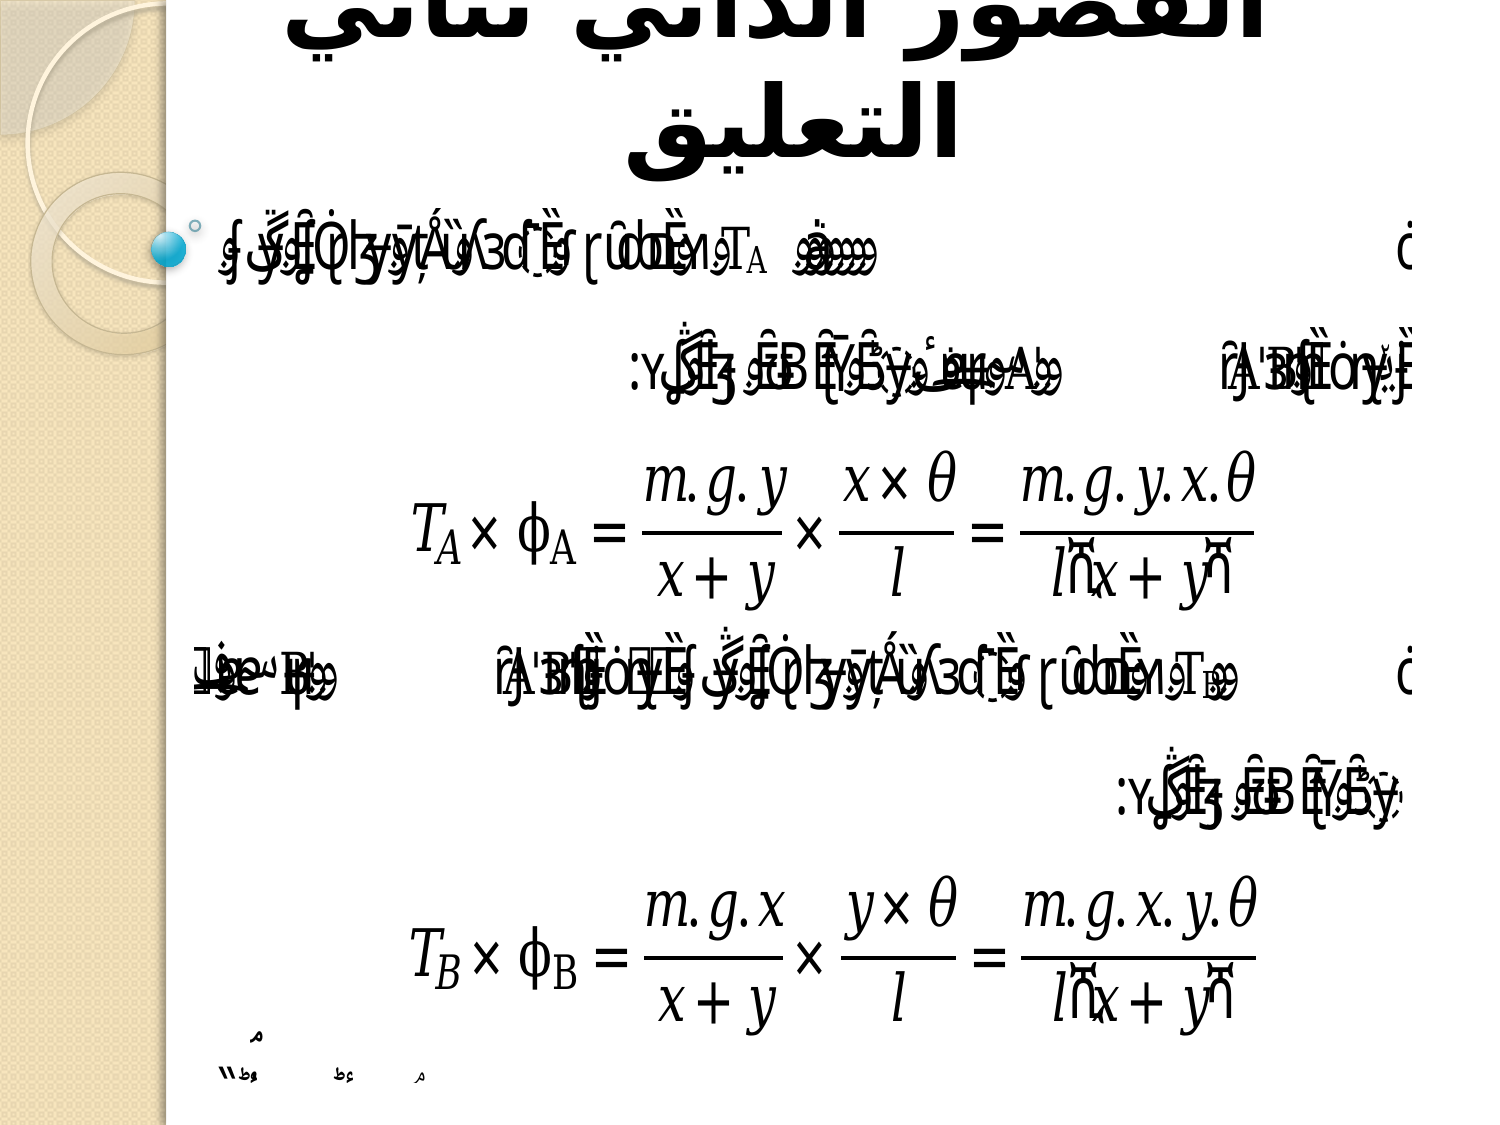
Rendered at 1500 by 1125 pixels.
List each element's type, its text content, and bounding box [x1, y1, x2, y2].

picture [194, 207, 1412, 1083]
title جهاز قياس عزم القصور الذاتي ثنائي التعليق [206, 42, 1376, 185]
